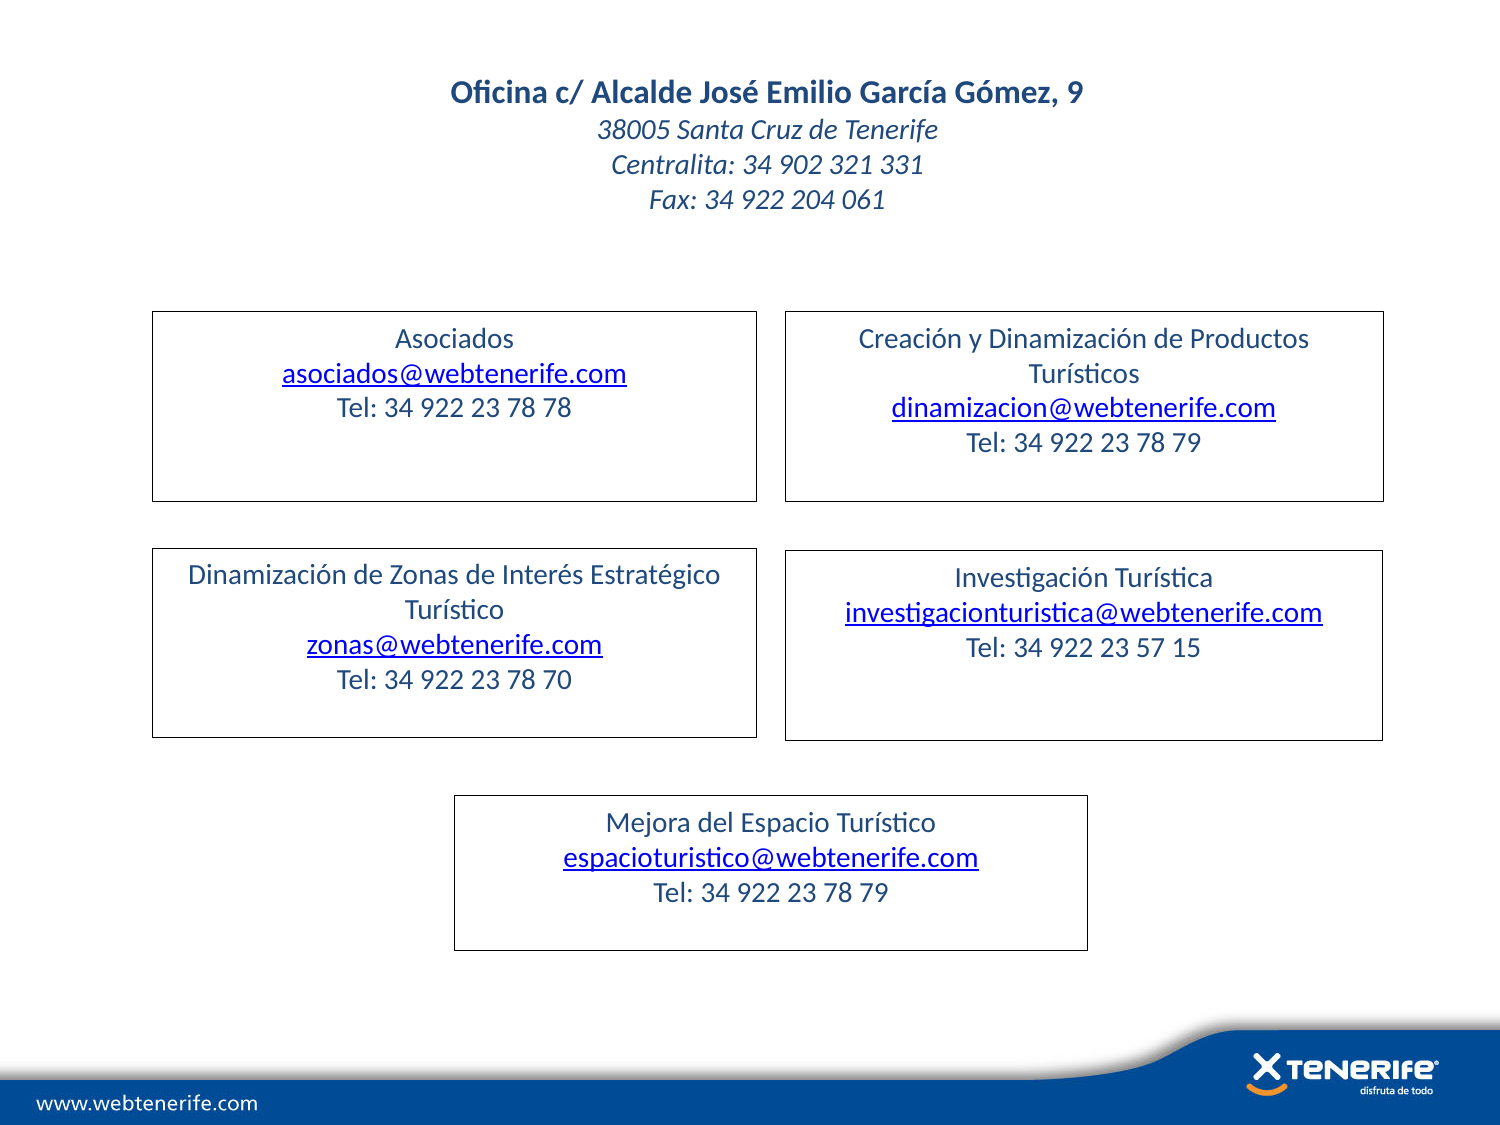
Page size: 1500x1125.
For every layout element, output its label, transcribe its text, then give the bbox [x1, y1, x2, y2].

text_box Asociados asociados@webtenerife.com Tel: 34 922 23 78 78 [152, 311, 757, 502]
text_box Investigación Turística investigacionturistica@webtenerife.com Tel: 34 922 23 57 15 [785, 550, 1383, 741]
text_box Oficina c/ Alcalde José Emilio García Gómez, 9 38005 Santa Cruz de Tenerife Centralita: 34 902 321 331 Fax: 34 922 204 061 [150, 80, 1385, 201]
picture [0, 1004, 1500, 1125]
text_box Mejora del Espacio Turístico espacioturistico@webtenerife.com Tel: 34 922 23 78 79 [454, 795, 1088, 951]
text_box Creación y Dinamización de Productos Turísticos dinamizacion@webtenerife.com Tel: 34 922 23 78 79 [785, 311, 1383, 502]
text_box Dinamización de Zonas de Interés Estratégico Turístico zonas@webtenerife.com Tel: 34 922 23 78 70 [152, 547, 757, 738]
